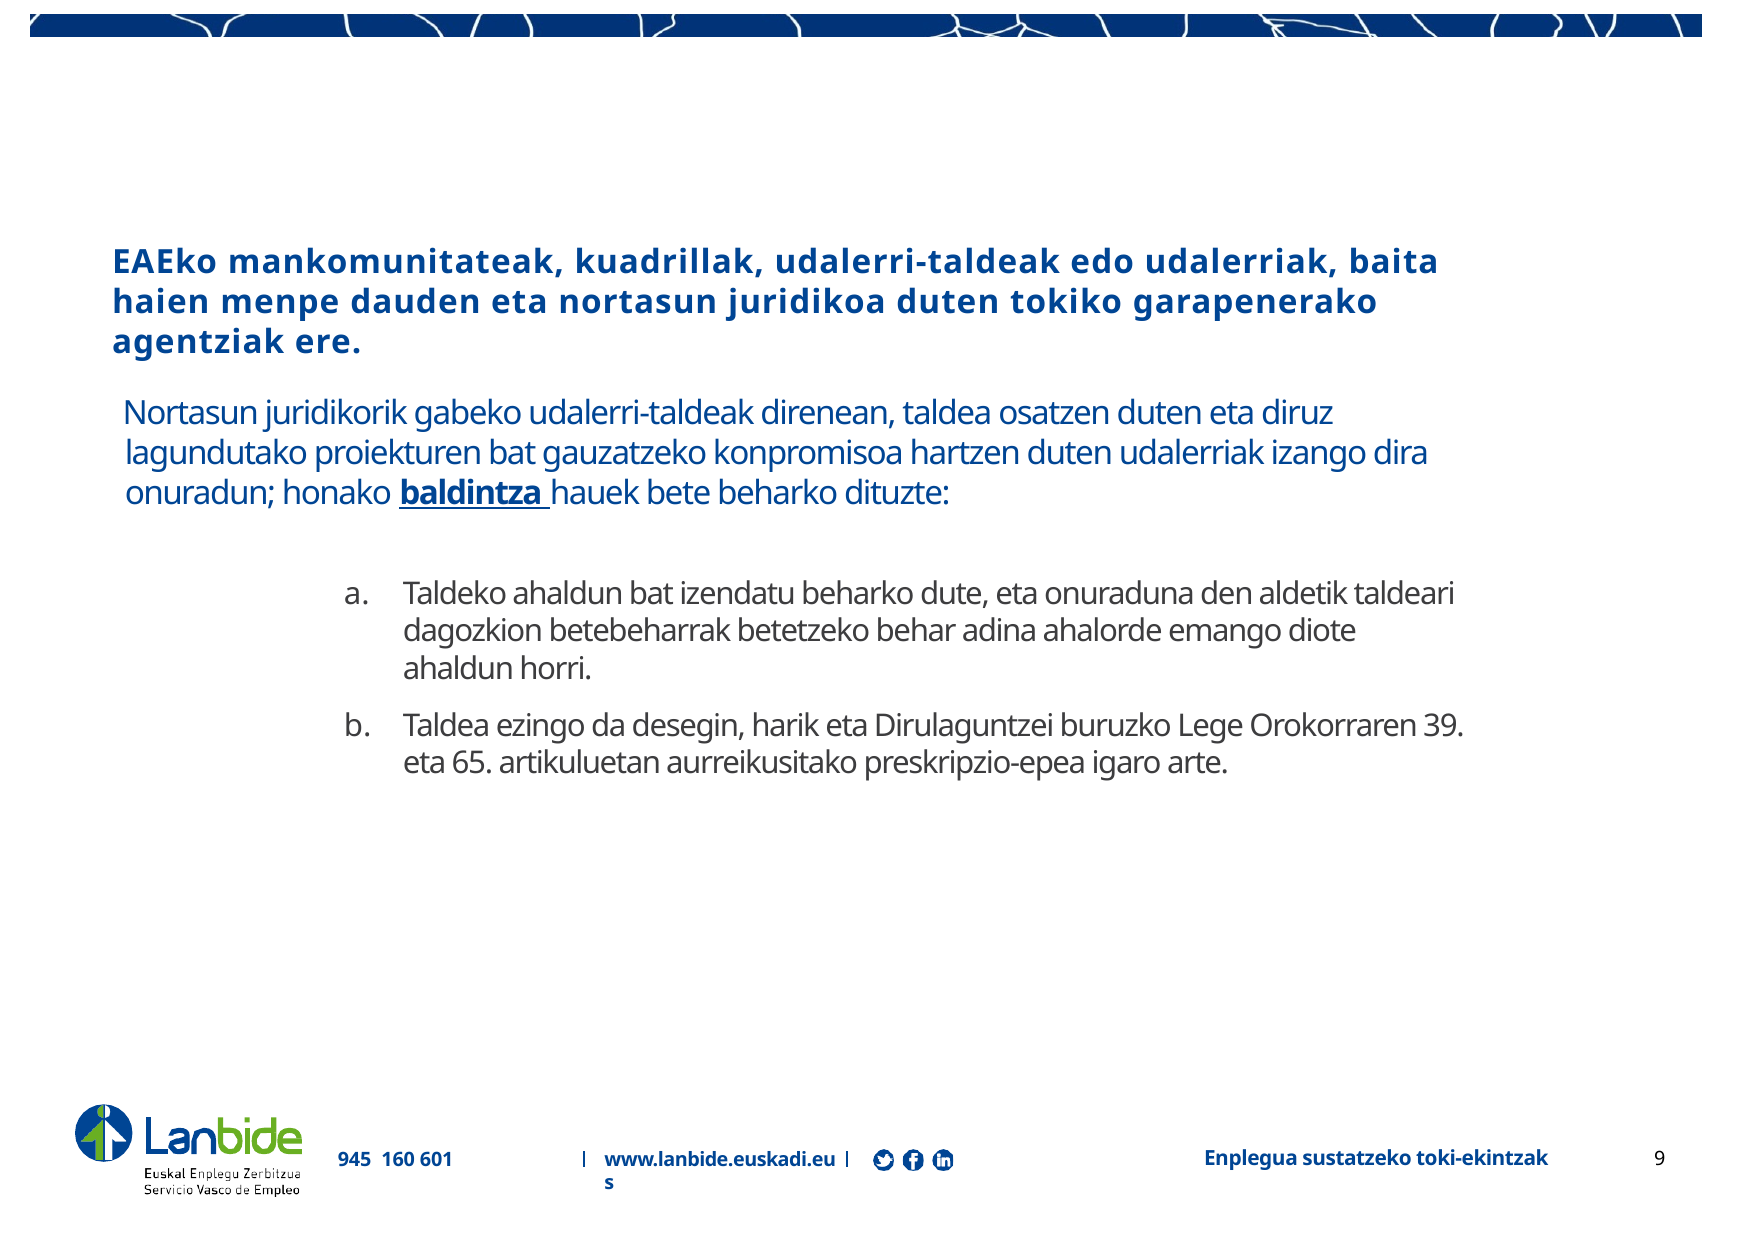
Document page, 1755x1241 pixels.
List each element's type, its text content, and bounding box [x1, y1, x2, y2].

text_box EAEko mankomunitateak, kuadrillak, udalerri-taldeak edo udalerriak, baita haien menpe dauden eta nortasun juridikoa duten tokiko garapenerako agentziak ere. [107, 238, 1534, 360]
text_box [217, 1117, 243, 1155]
text_box Taldeko ahaldun bat izendatu beharko dute, eta onuraduna den aldetik taldeari dagozkion betebeharrak betetzeko behar adina ahalorde emango diote ahaldun horri. [284, 571, 1470, 686]
text_box 945 160 601 [335, 1143, 475, 1197]
text_box [80, 1105, 127, 1160]
text_box Nortasun juridikorik gabeko udalerri-taldeak direnean, taldea osatzen duten eta diruz lagundutako proiekturen bat gauzatzeko konpromisoa hartzen duten udalerriak izango dira onuradun; honako baldintza hauek bete beharko dituzte: [107, 383, 1534, 519]
text_box [932, 1149, 954, 1171]
text_box Enplegua sustatzeko toki-ekintzak 9 [1202, 1141, 1677, 1170]
picture [29, 14, 1703, 37]
text_box [168, 1127, 190, 1155]
text_box [191, 1127, 217, 1155]
text_box [144, 1168, 300, 1197]
text_box [251, 1117, 277, 1155]
text_box [75, 1117, 80, 1149]
text_box [873, 1149, 894, 1171]
text_box www.lanbide.euskadi.eus [602, 1143, 843, 1194]
text_box [277, 1127, 302, 1155]
text_box [902, 1149, 924, 1171]
text_box Taldea ezingo da desegin, harik eta Dirulaguntzei buruzko Lege Orokorraren 39. eta 65. artikuluetan aurreikusitako preskripzio-epea igaro arte. [284, 703, 1478, 781]
text_box [127, 1116, 133, 1150]
